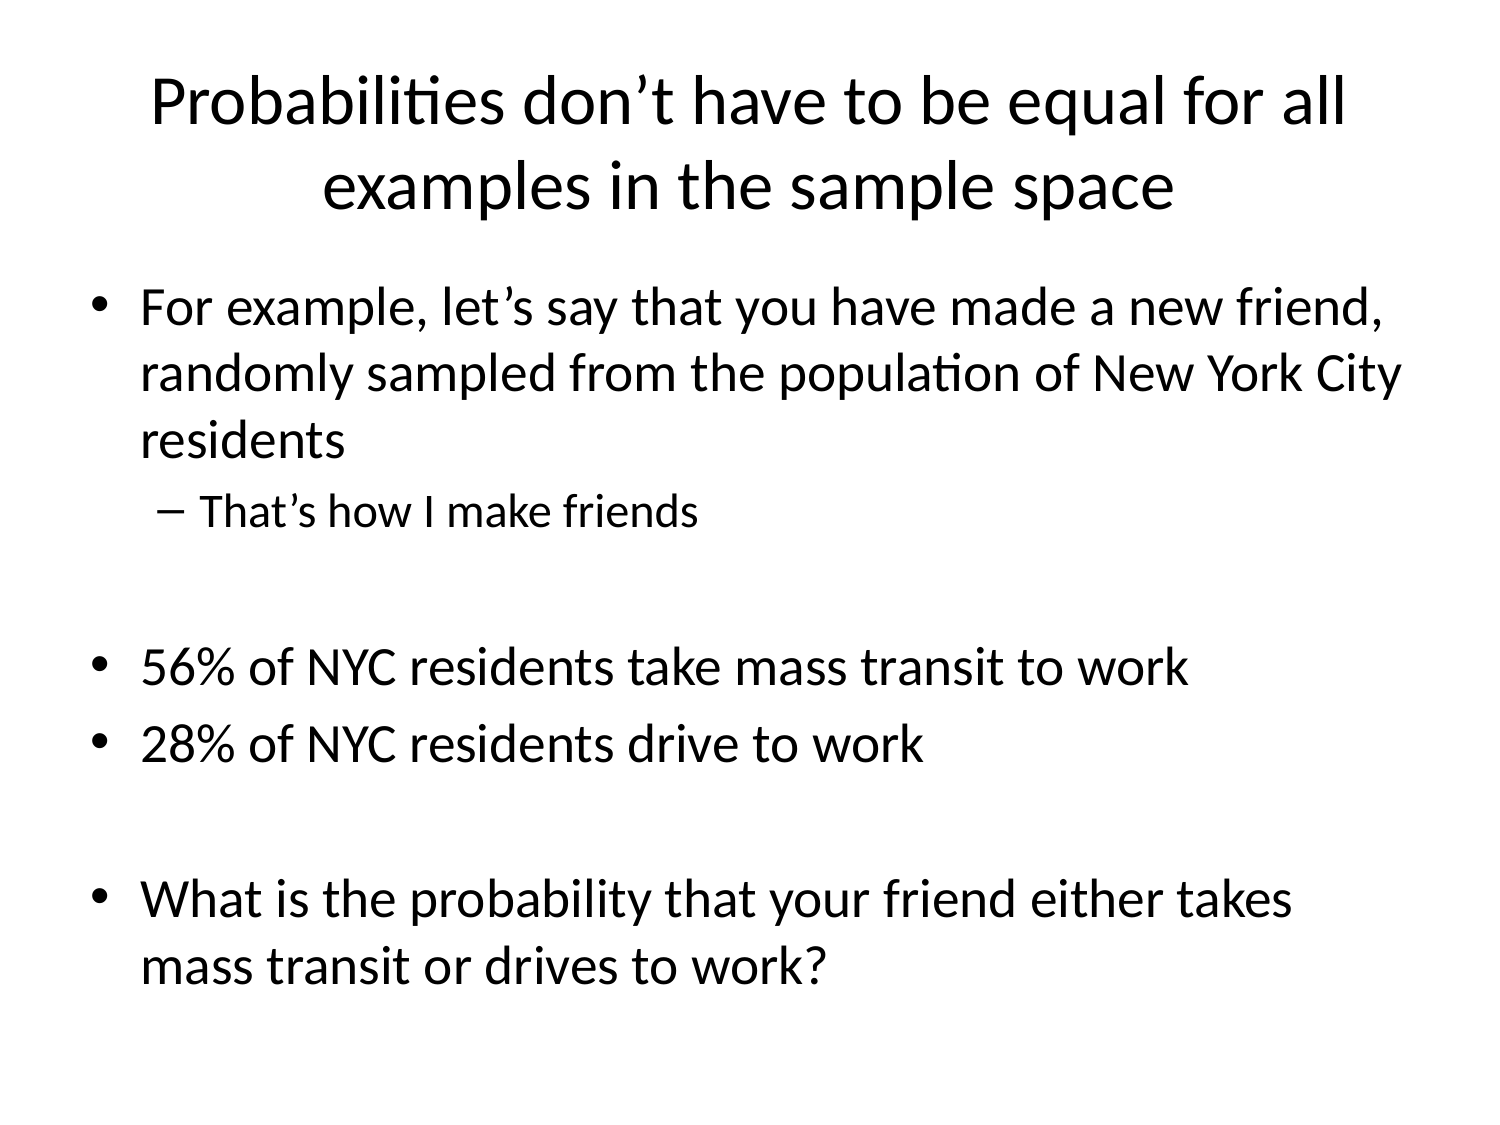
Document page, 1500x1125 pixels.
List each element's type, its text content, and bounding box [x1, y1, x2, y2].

title Probabilities don’t have to be equal for all examples in the sample space [75, 45, 1425, 233]
list For example, let’s say that you have made a new friend, randomly sampled from the population of New York City residents That’s how I make friends 56% of NYC residents take mass transit to work 28% of NYC residents drive to work What is the probability that your friend either takes mass transit or drives to work? [75, 262, 1425, 1005]
